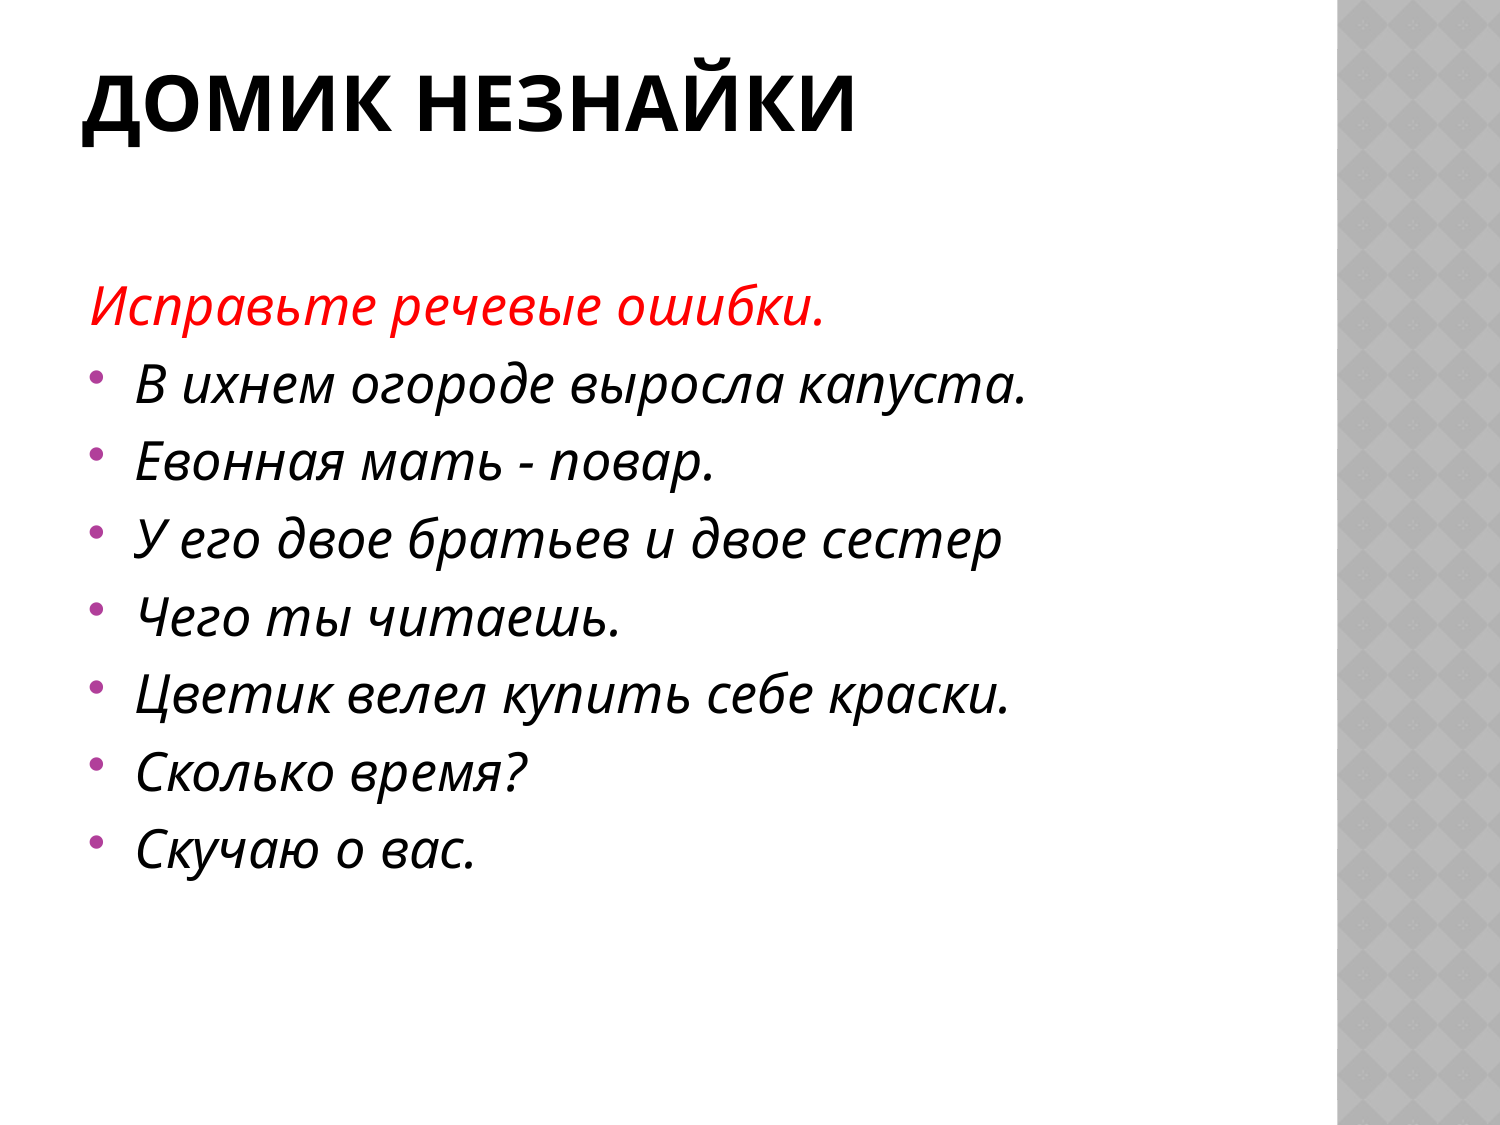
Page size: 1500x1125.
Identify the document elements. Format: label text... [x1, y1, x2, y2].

list Исправьте речевые ошибки. В ихнем огороде выросла капуста. Евонная мать - повар. У его двое братьев и двое сестер Чего ты читаешь. Цветик велел купить себе краски. Сколько время? Скучаю о вас. [75, 264, 1263, 1059]
title Домик незнайки [75, 52, 1263, 240]
